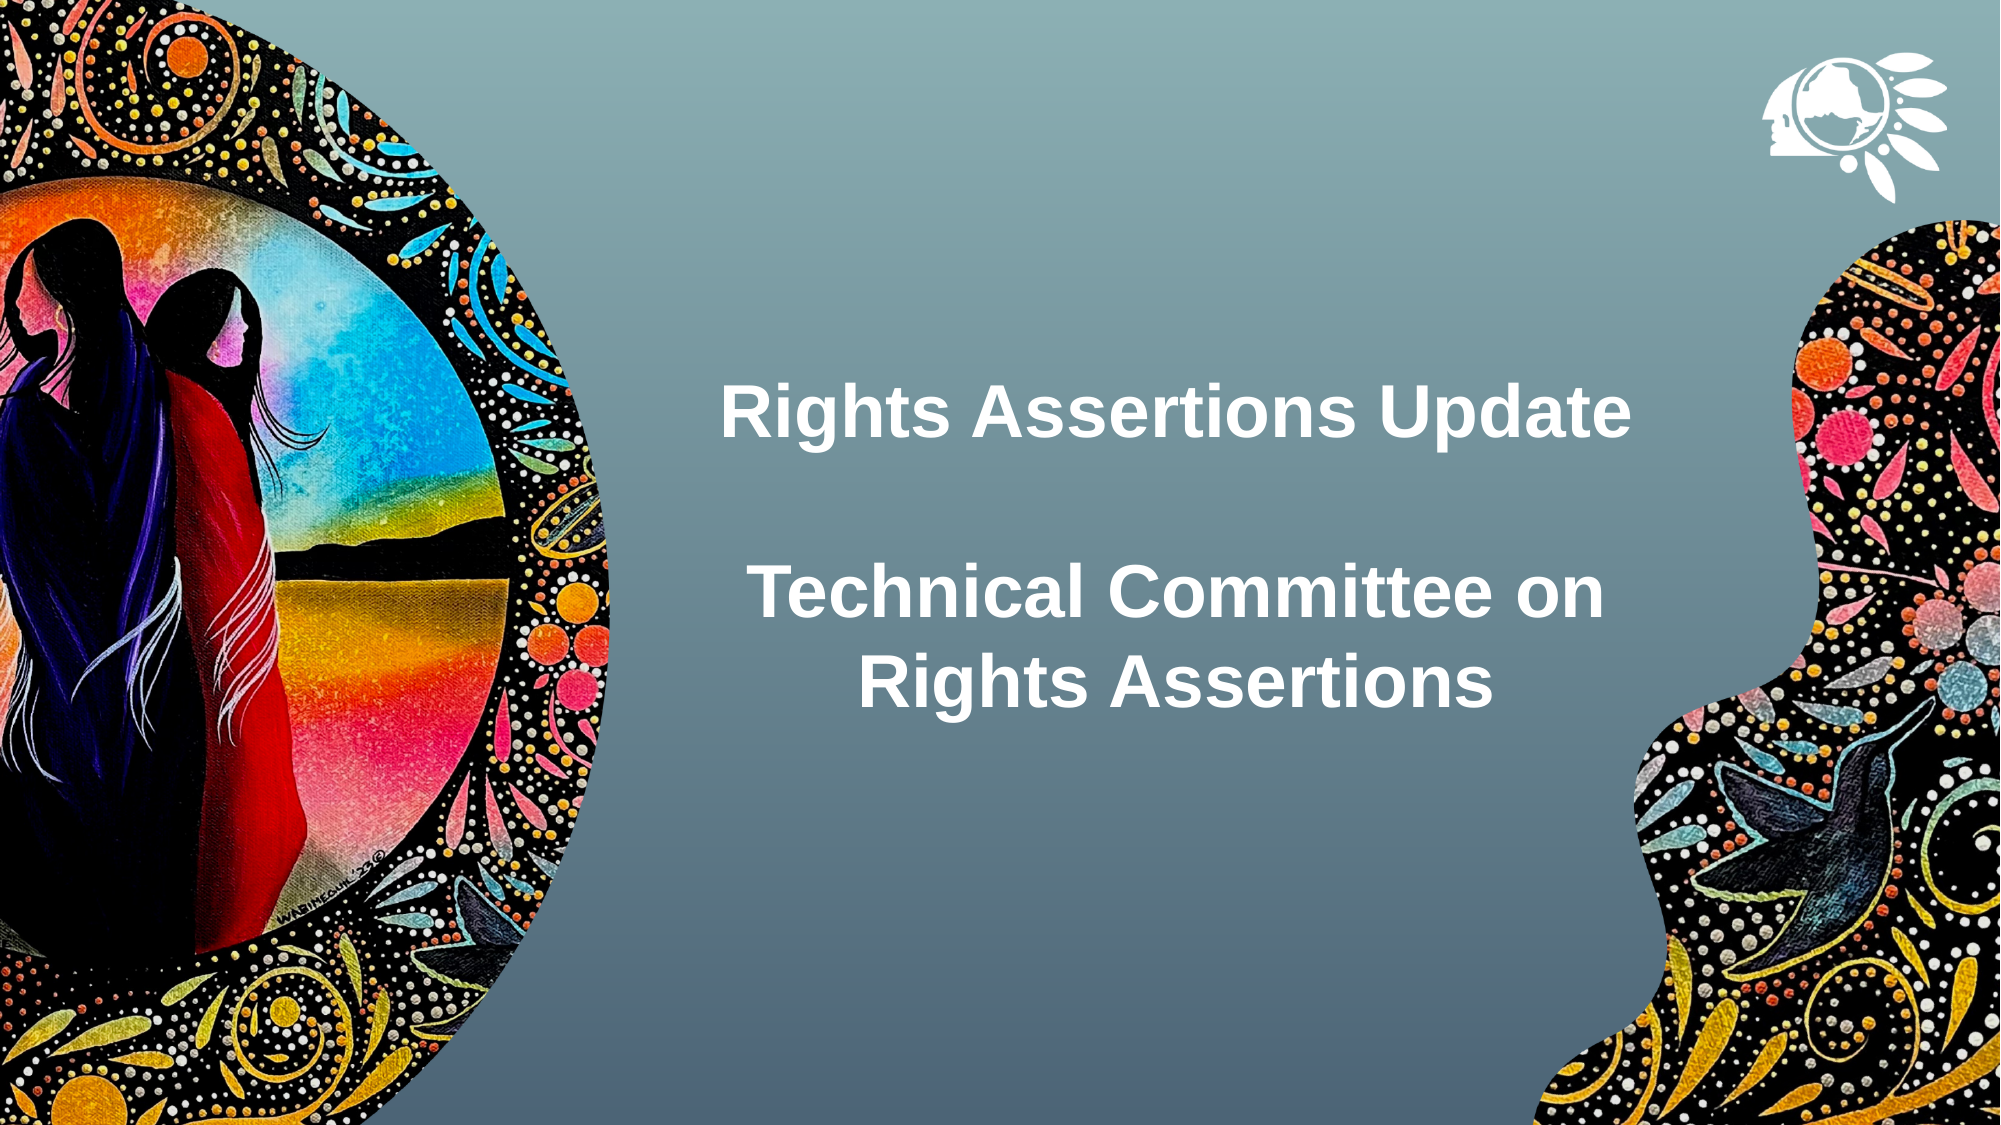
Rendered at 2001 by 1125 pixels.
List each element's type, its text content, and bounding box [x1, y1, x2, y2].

picture [0, 0, 2000, 1125]
text_box Rights Assertions Update Technical Committee on Rights Assertions [654, 355, 1699, 730]
